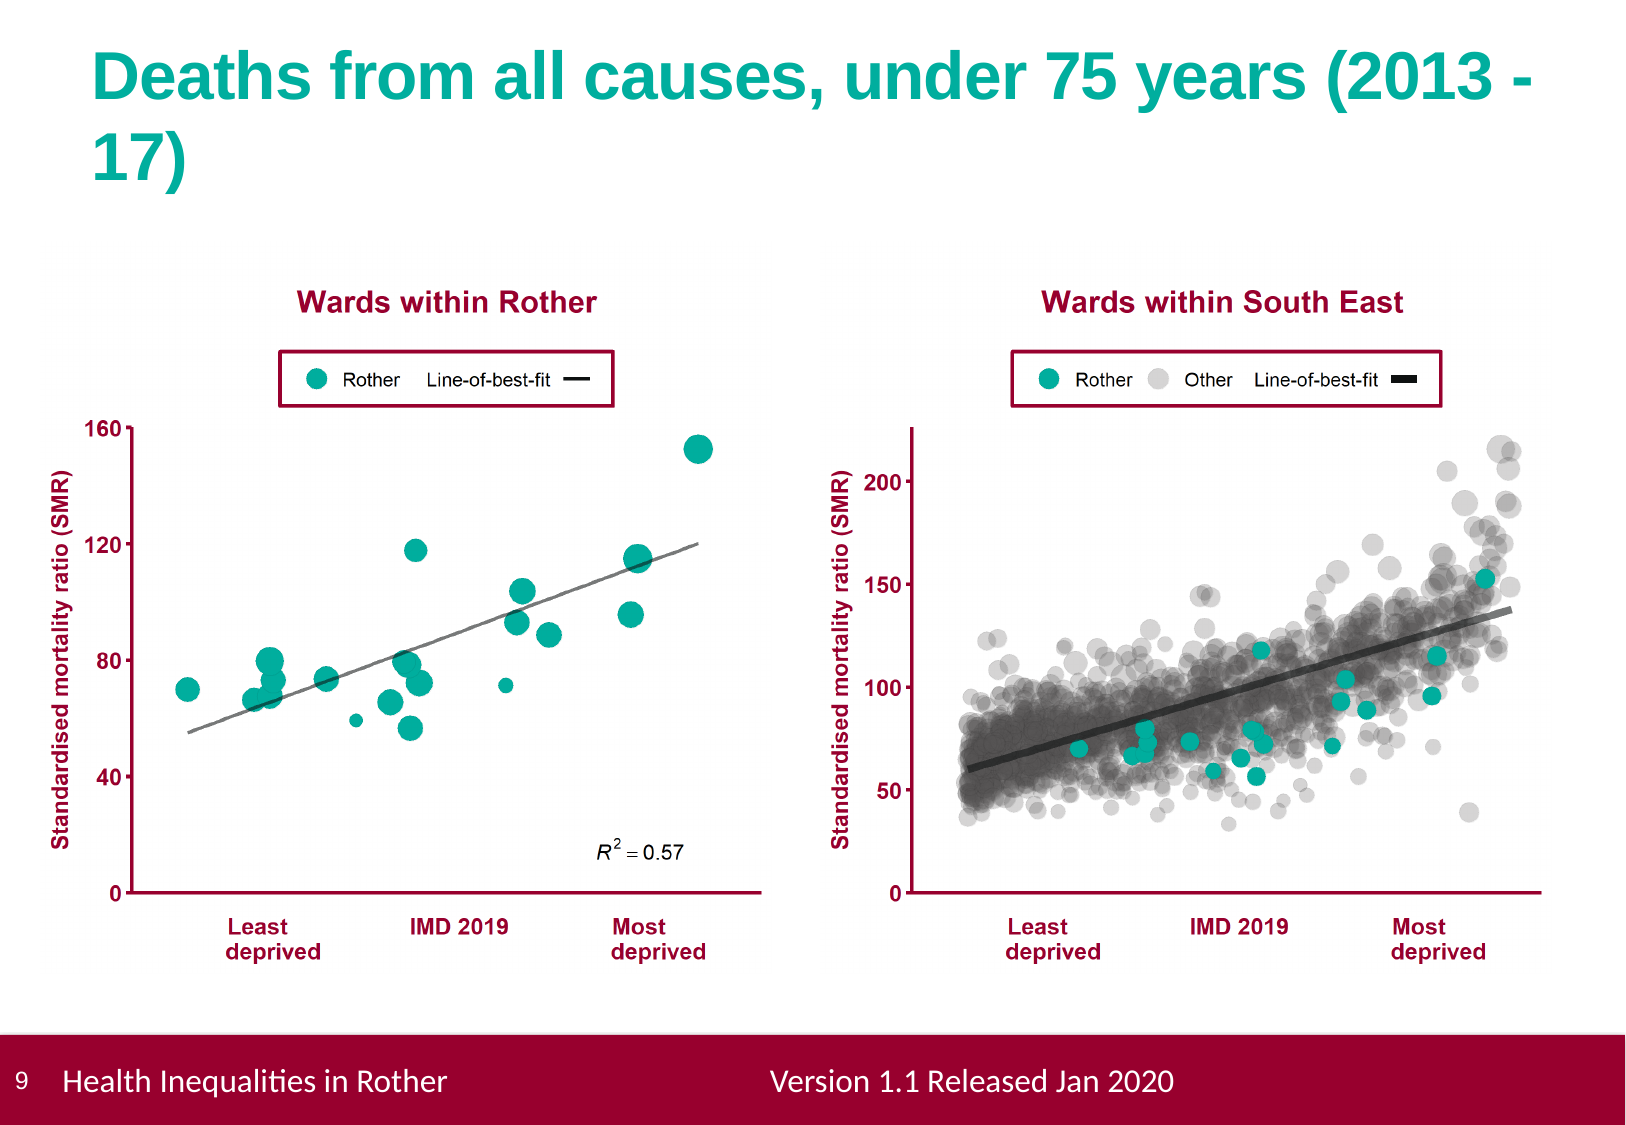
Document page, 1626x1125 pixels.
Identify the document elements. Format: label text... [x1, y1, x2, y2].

picture [40, 241, 773, 974]
title Deaths from all causes, under 75 years (2013 - 17) [91, 19, 1534, 207]
picture [820, 241, 1553, 974]
text_box Health Inequalities in Rother Version 1.1 Released Jan 2020 [10, 1052, 1448, 1107]
